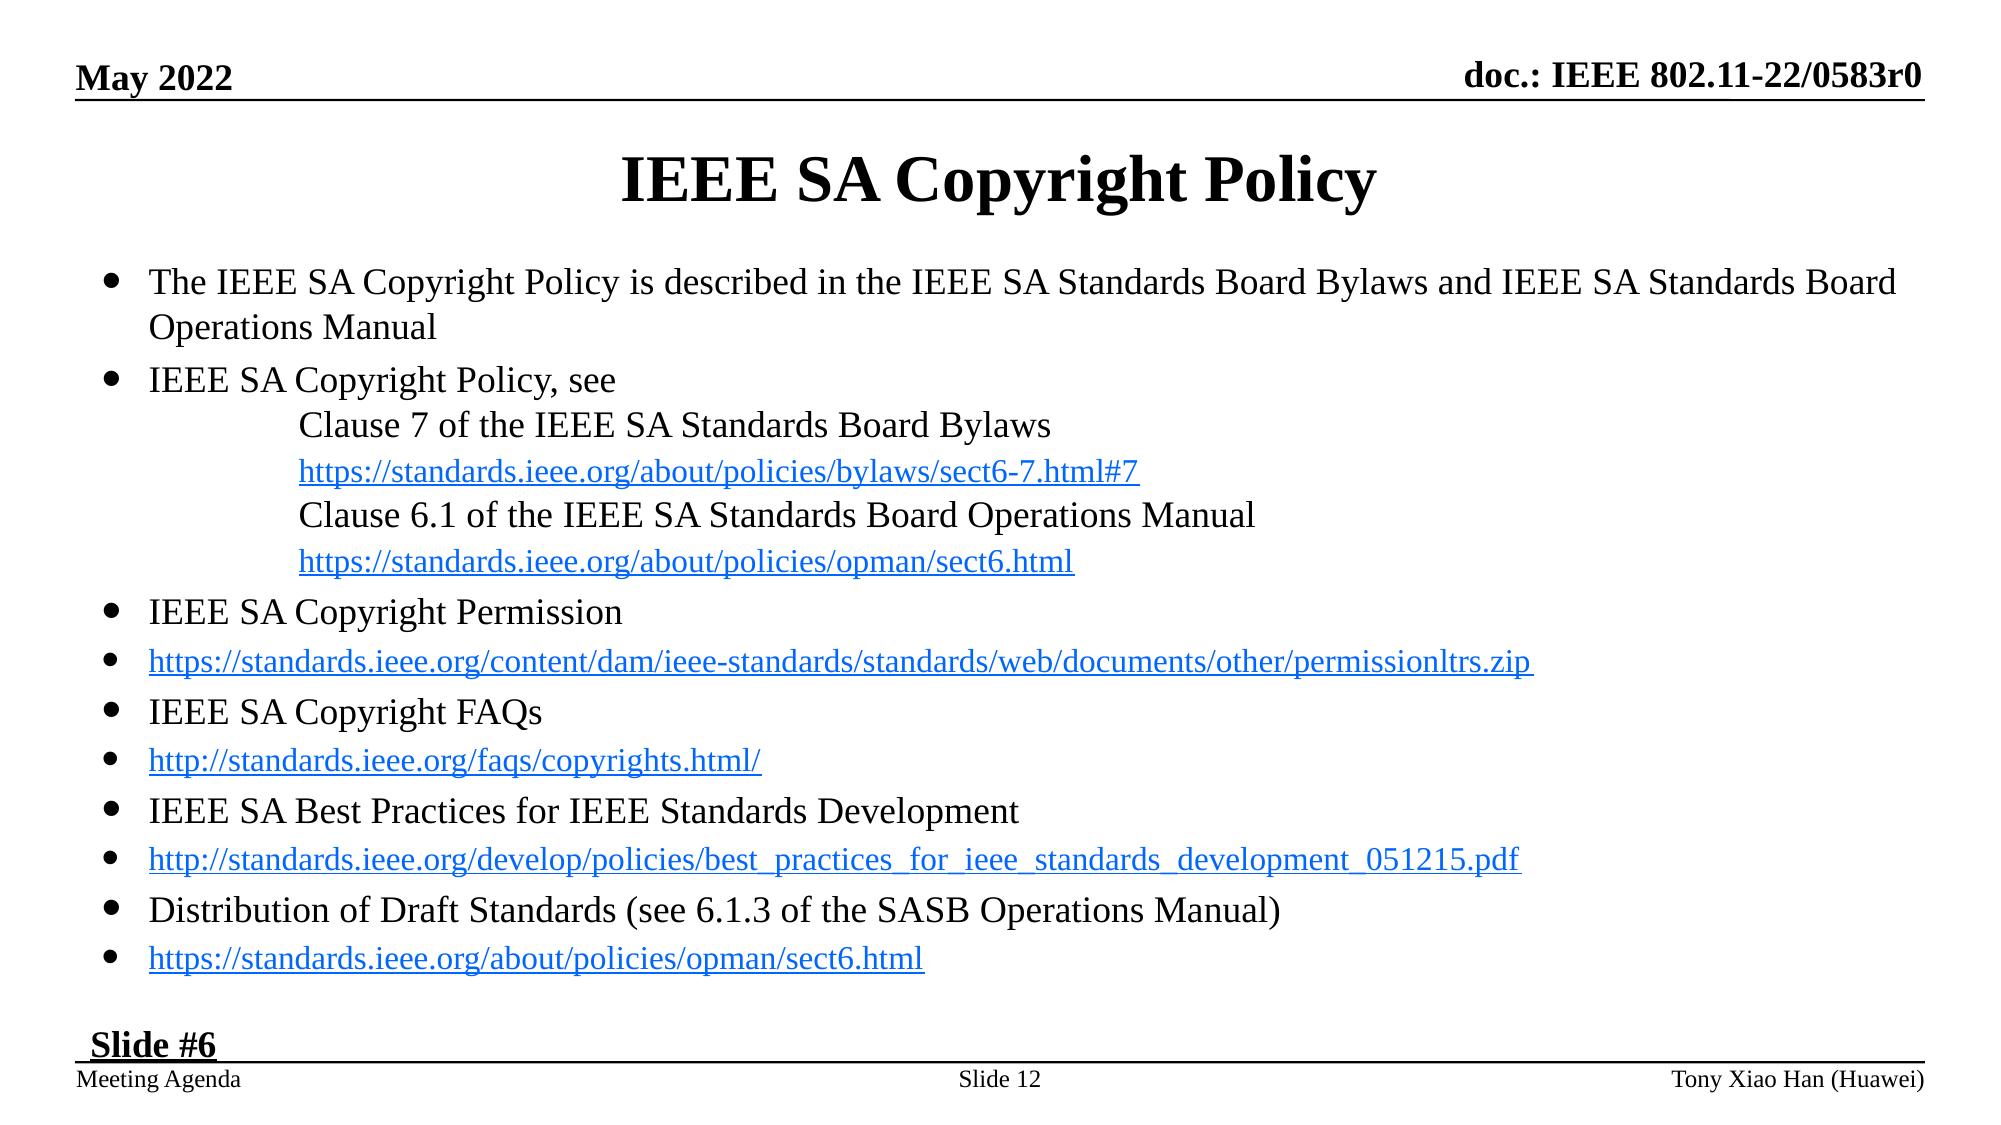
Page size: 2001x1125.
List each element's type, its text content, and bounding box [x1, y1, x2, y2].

text_box Slide #6 [75, 1012, 232, 1073]
list The IEEE SA Copyright Policy is described in the IEEE SA Standards Board Bylaws and IEEE SA Standards Board Operations Manual IEEE SA Copyright Policy, see Clause 7 of the IEEE SA Standards Board Bylaws https://standards.ieee.org/about/policies/bylaws/sect6-7.html#7 Clause 6.1 of the IEEE SA Standards Board Operations Manual https://standards.ieee.org/about/policies/opman/sect6.html IEEE SA Copyright Permission https://standards.ieee.org/content/dam/ieee-standards/standards/web/documents/other/permissionltrs.zip IEEE SA Copyright FAQs http://standards.ieee.org/faqs/copyrights.html/ IEEE SA Best Practices for IEEE Standards Development http://standards.ieee.org/develop/policies/best_practices_for_ieee_standards_development_051215.pdf Distribution of Draft Standards (see 6.1.3 of the SASB Operations Manual) https://standards.ieee.org/about/policies/opman/sect6.html [75, 249, 1925, 1013]
text_box IEEE SA Copyright Policy [362, 87, 1638, 263]
